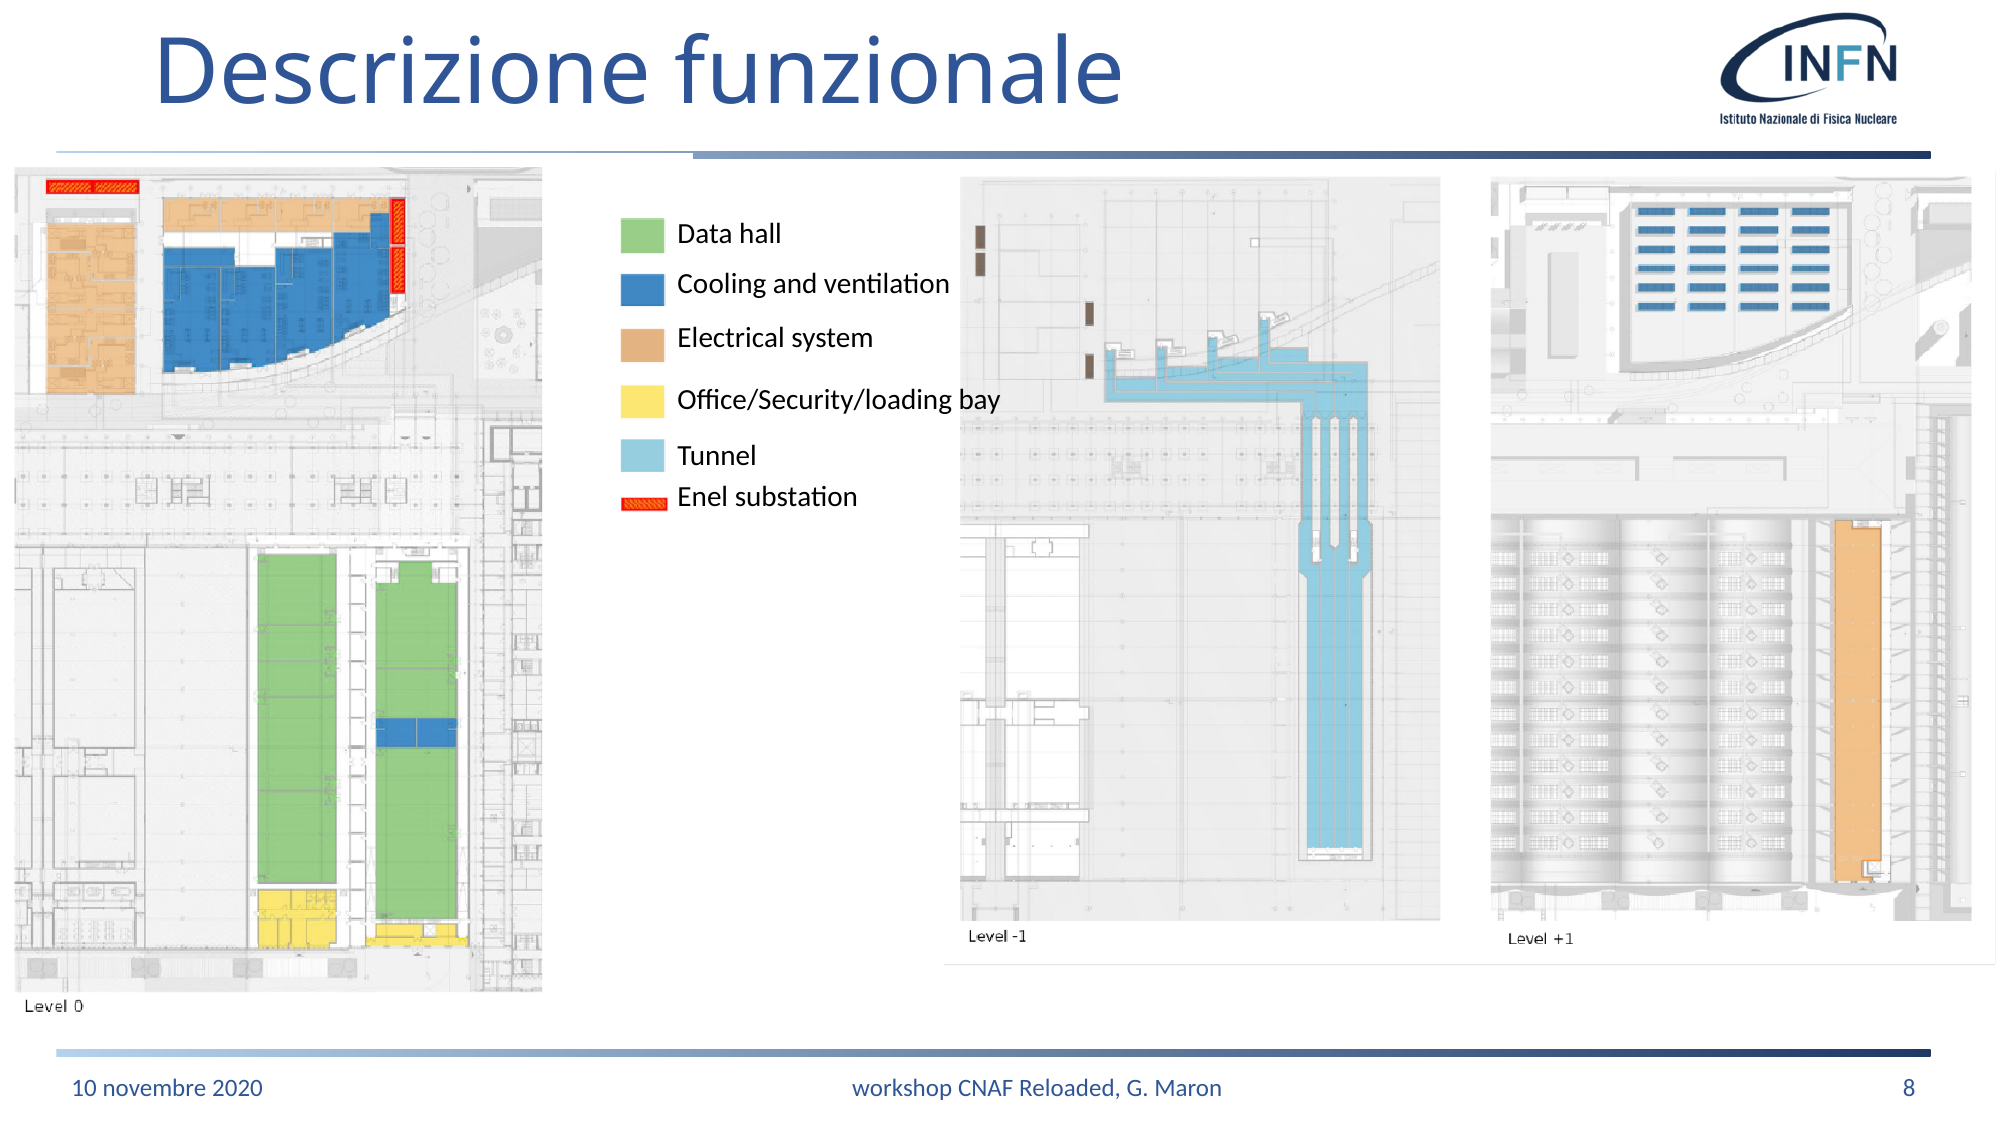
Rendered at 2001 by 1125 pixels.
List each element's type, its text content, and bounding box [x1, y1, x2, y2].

picture [1685, 0, 1931, 144]
footer workshop CNAF Reloaded, G. Maron [662, 1069, 1412, 1103]
picture [942, 171, 2000, 972]
title Descrizione funzionale [137, 15, 1652, 133]
slide_number 8 [1412, 1069, 1931, 1103]
text_box Tunnel [693, 428, 942, 470]
text_box Cooling and ventilation [693, 257, 942, 308]
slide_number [56, 1069, 662, 1103]
text_box Enel substation [693, 470, 942, 521]
text_box Electrical system [693, 310, 942, 361]
text_box Office/Security/loading bay [693, 373, 942, 424]
text_box Data hall [693, 207, 843, 257]
picture [0, 153, 693, 1030]
